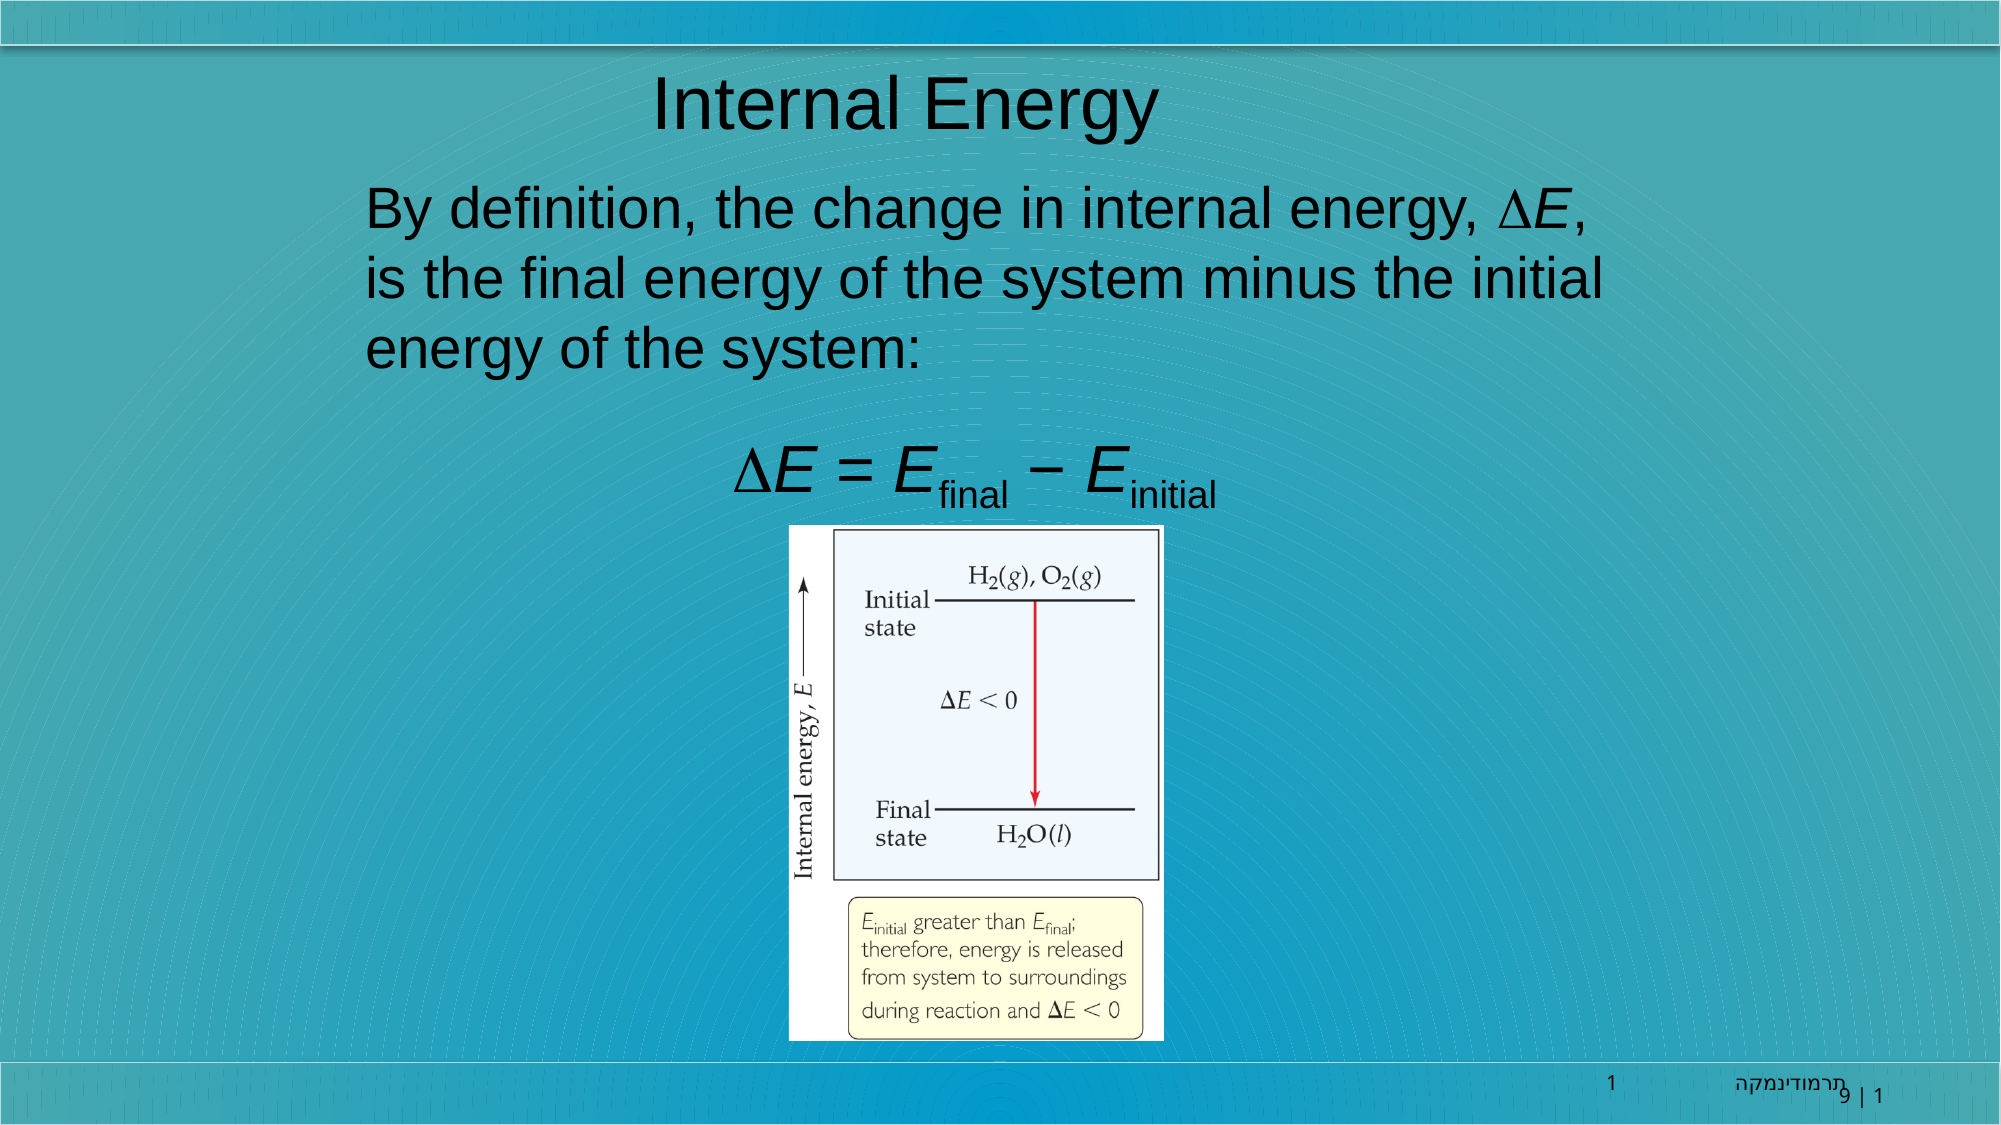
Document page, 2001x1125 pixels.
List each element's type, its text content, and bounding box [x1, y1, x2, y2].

slide_number 9 [1433, 1074, 1900, 1116]
picture [781, 524, 1166, 1040]
footer תרמודינמקה 1 [0, 1062, 1750, 1100]
text_box Internal Energy [156, 5, 1657, 194]
text_box By definition, the change in internal energy, E, is the final energy of the system minus the initial energy of the system: E = Efinal − Einitial [293, 162, 1657, 588]
